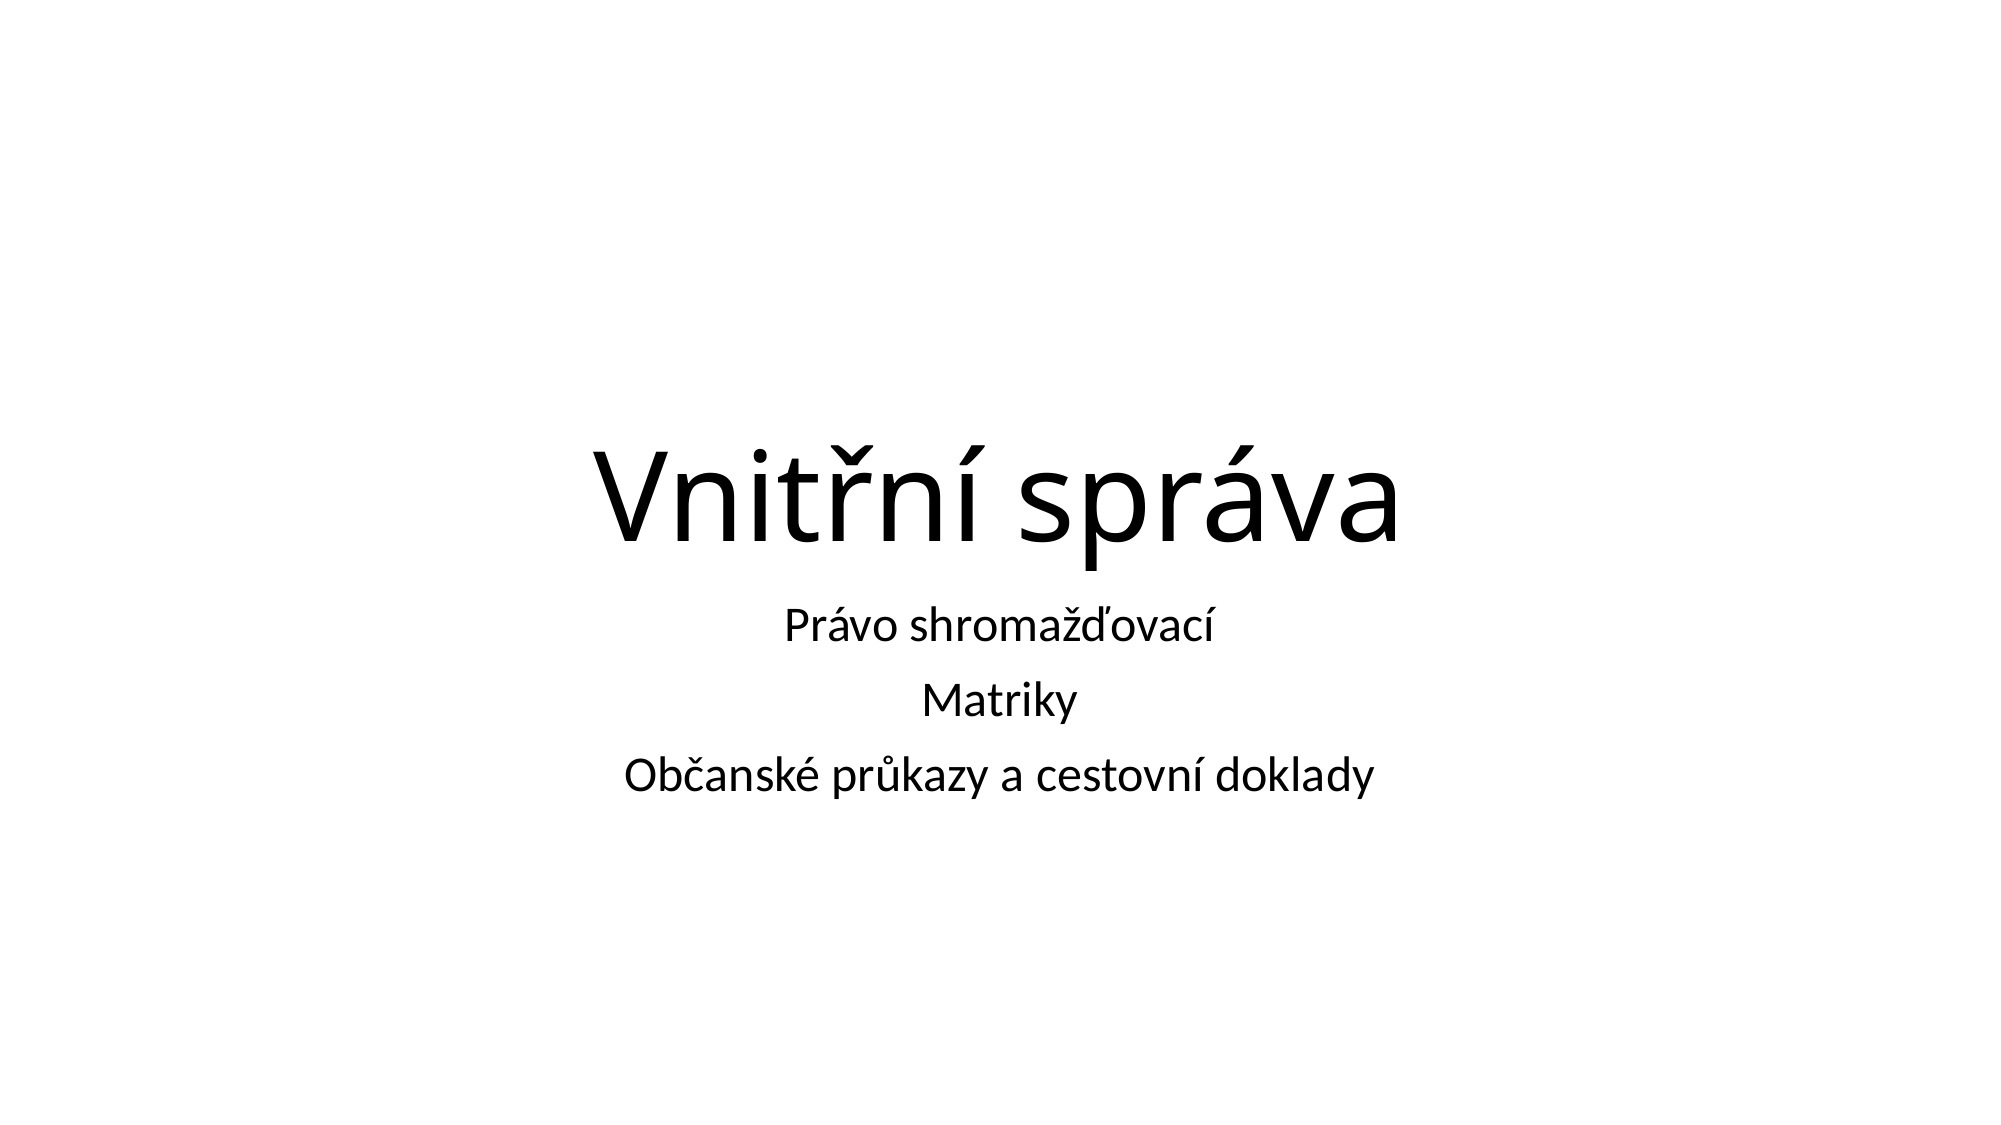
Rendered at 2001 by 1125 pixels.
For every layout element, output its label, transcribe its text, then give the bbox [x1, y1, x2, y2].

title Vnitřní správa [249, 184, 1750, 576]
subtitle Právo shromažďovací Matriky Občanské průkazy a cestovní doklady [249, 590, 1750, 863]
